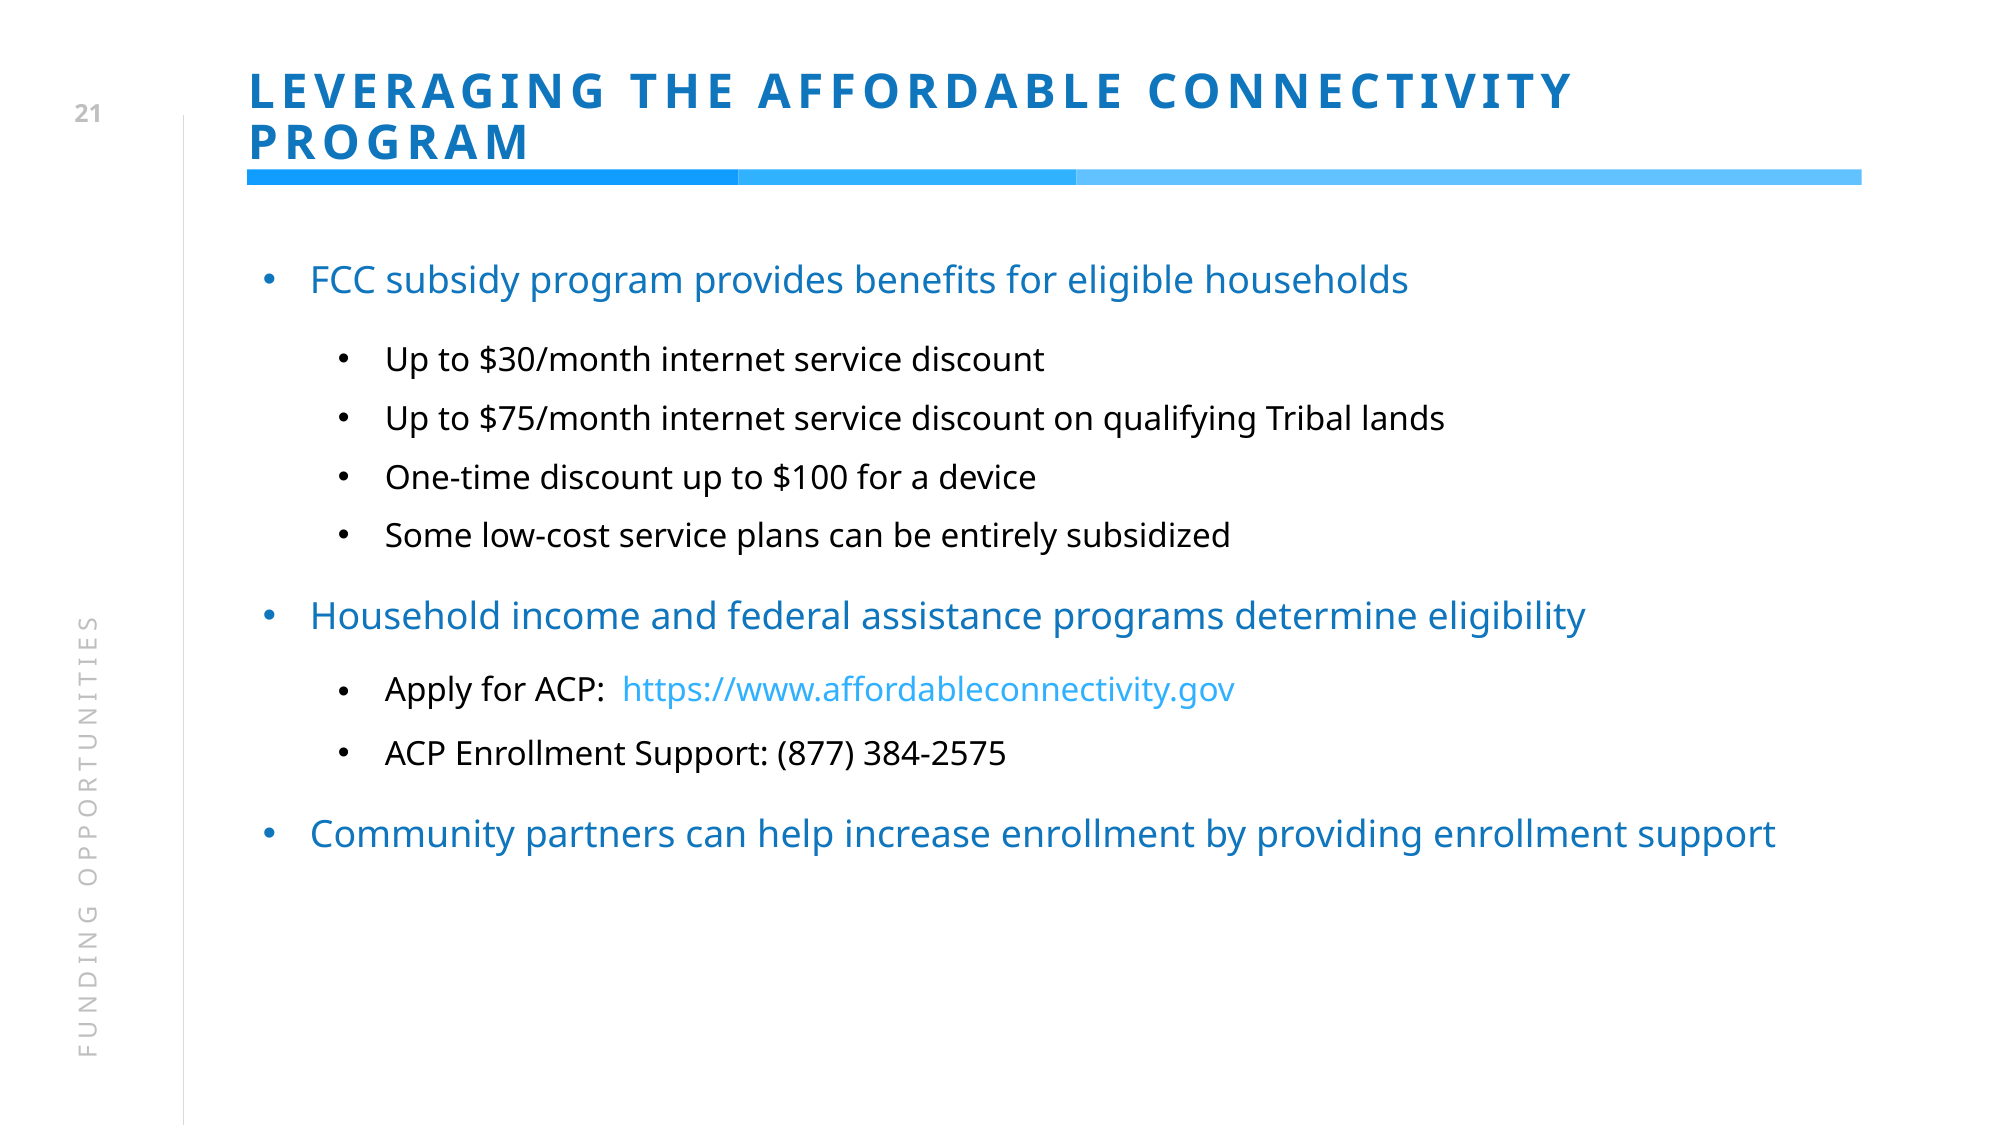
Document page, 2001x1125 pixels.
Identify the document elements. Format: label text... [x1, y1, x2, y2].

text_box FCC subsidy program provides benefits for eligible households Up to $30/month internet service discount Up to $75/month internet service discount on qualifying Tribal lands One-time discount up to $100 for a device Some low-cost service plans can be entirely subsidized Household income and federal assistance programs determine eligibility Apply for ACP: https://www.affordableconnectivity.gov ACP Enrollment Support: (877) 384-2575 Community partners can help increase enrollment by providing enrollment support [247, 248, 1837, 863]
footer FUNDING OPPORTUNITIES [58, 170, 119, 1074]
slide_number 20 [39, 85, 138, 145]
title LEVERAGING THE AFFORDABLE CONNECTIVITY PROGRAM [247, 59, 1863, 171]
